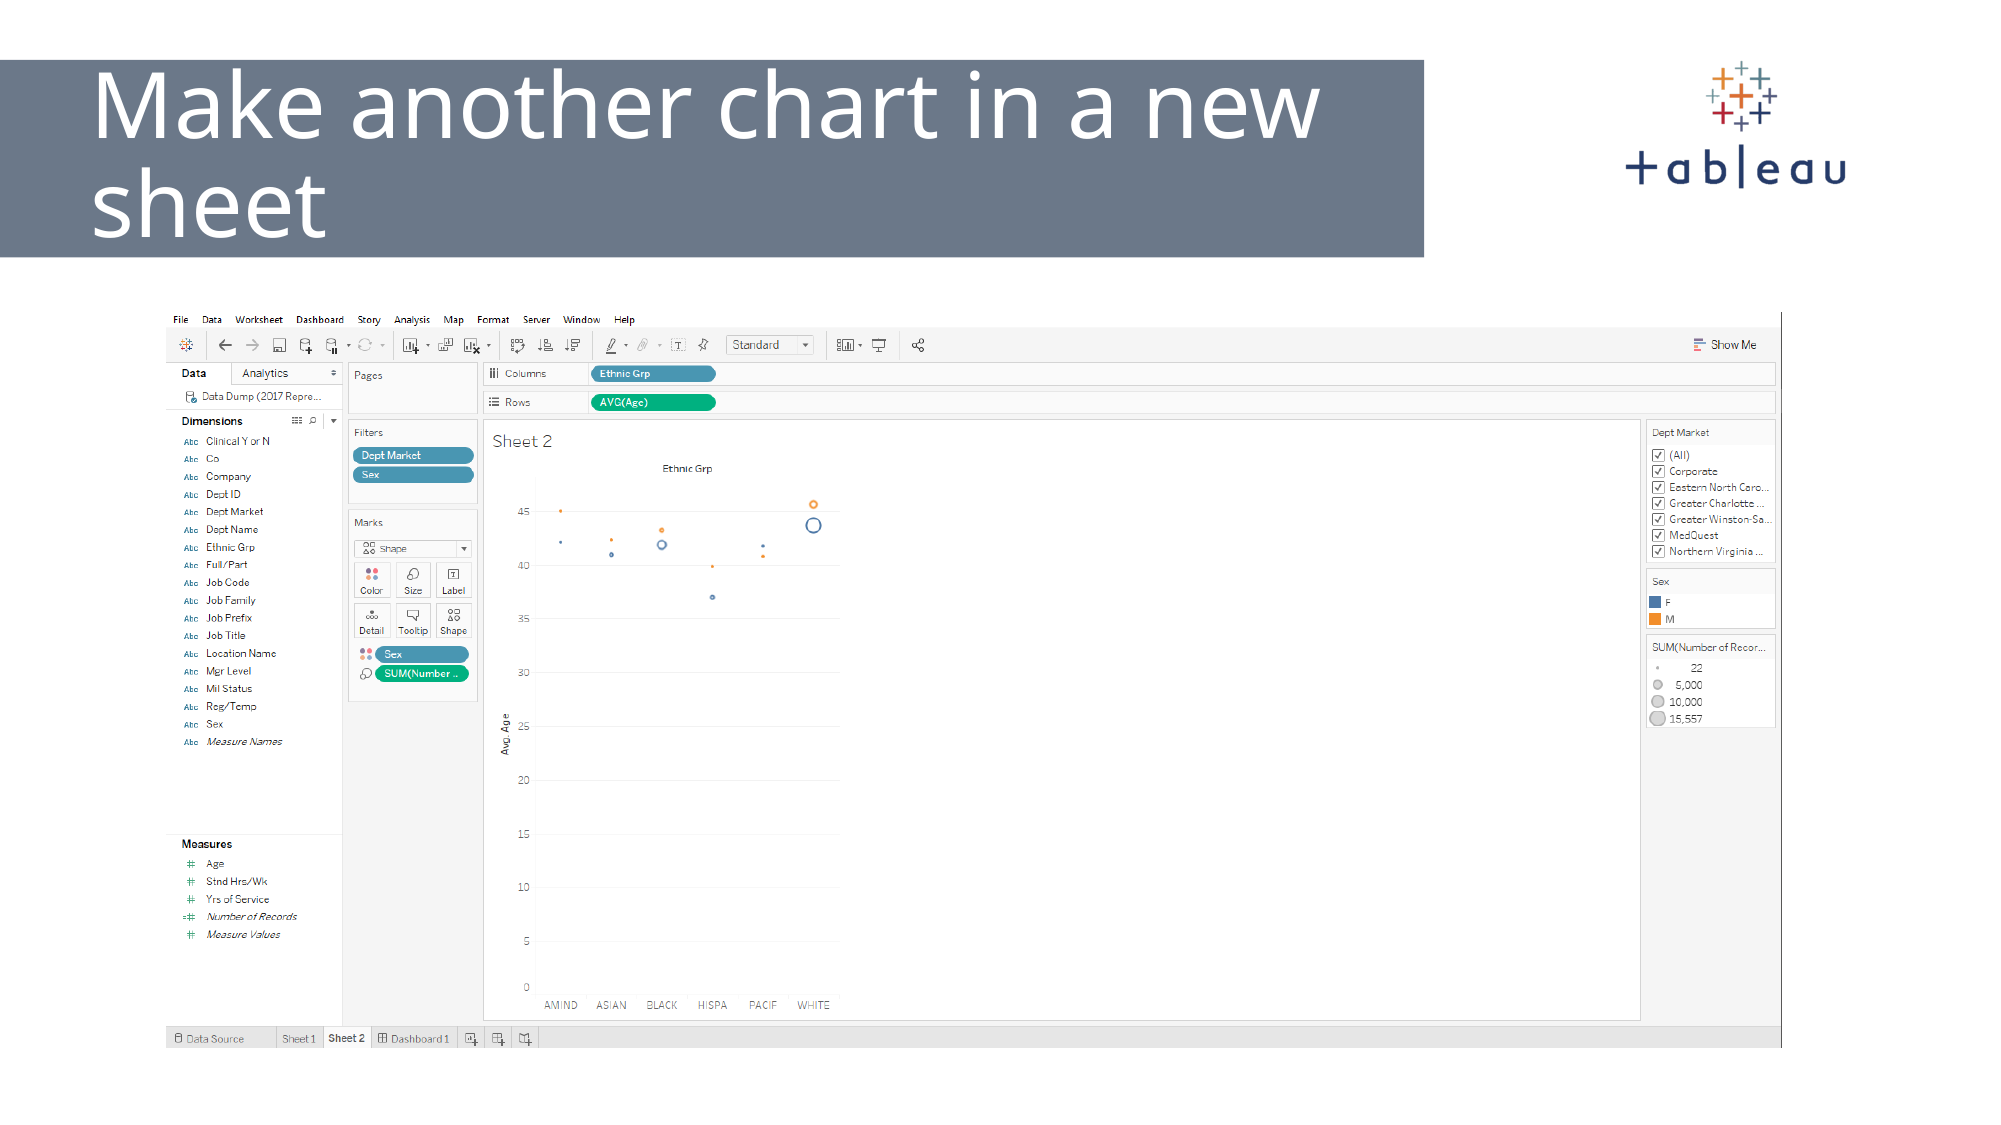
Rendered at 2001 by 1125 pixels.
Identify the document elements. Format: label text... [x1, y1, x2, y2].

title Make another chart in a new sheet [0, 59, 1425, 258]
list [166, 312, 1782, 1049]
picture [1619, 59, 1863, 190]
